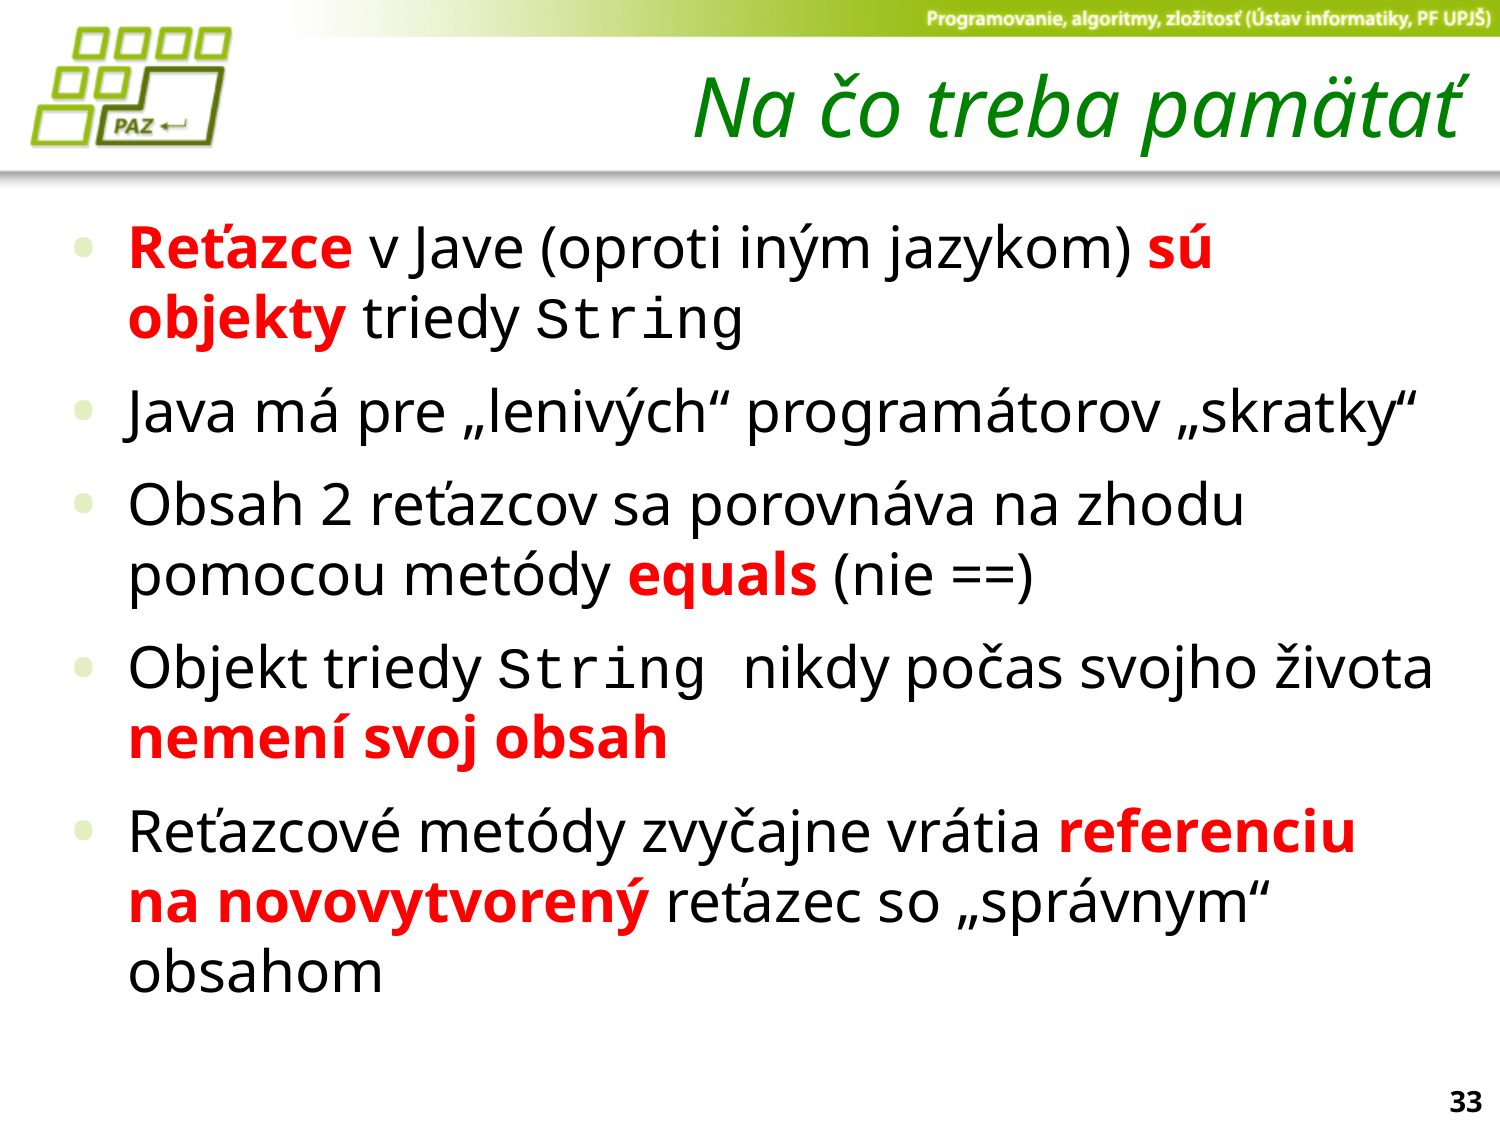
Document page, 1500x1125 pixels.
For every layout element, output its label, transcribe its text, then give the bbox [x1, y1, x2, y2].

title Na čo treba pamätať [343, 46, 1477, 135]
picture [0, 0, 1500, 1125]
list Reťazce v Jave (oproti iným jazykom) sú objekty triedy String Java má pre „lenivých“ programátorov „skratky“ Obsah 2 reťazcov sa porovnáva na zhodu pomocou metódy equals (nie ==) Objekt triedy String nikdy počas svojho života nemení svoj obsah Reťazcové metódy zvyčajne vrátia referenciu na novovytvorený reťazec so „správnym“ obsahom [53, 202, 1454, 1080]
